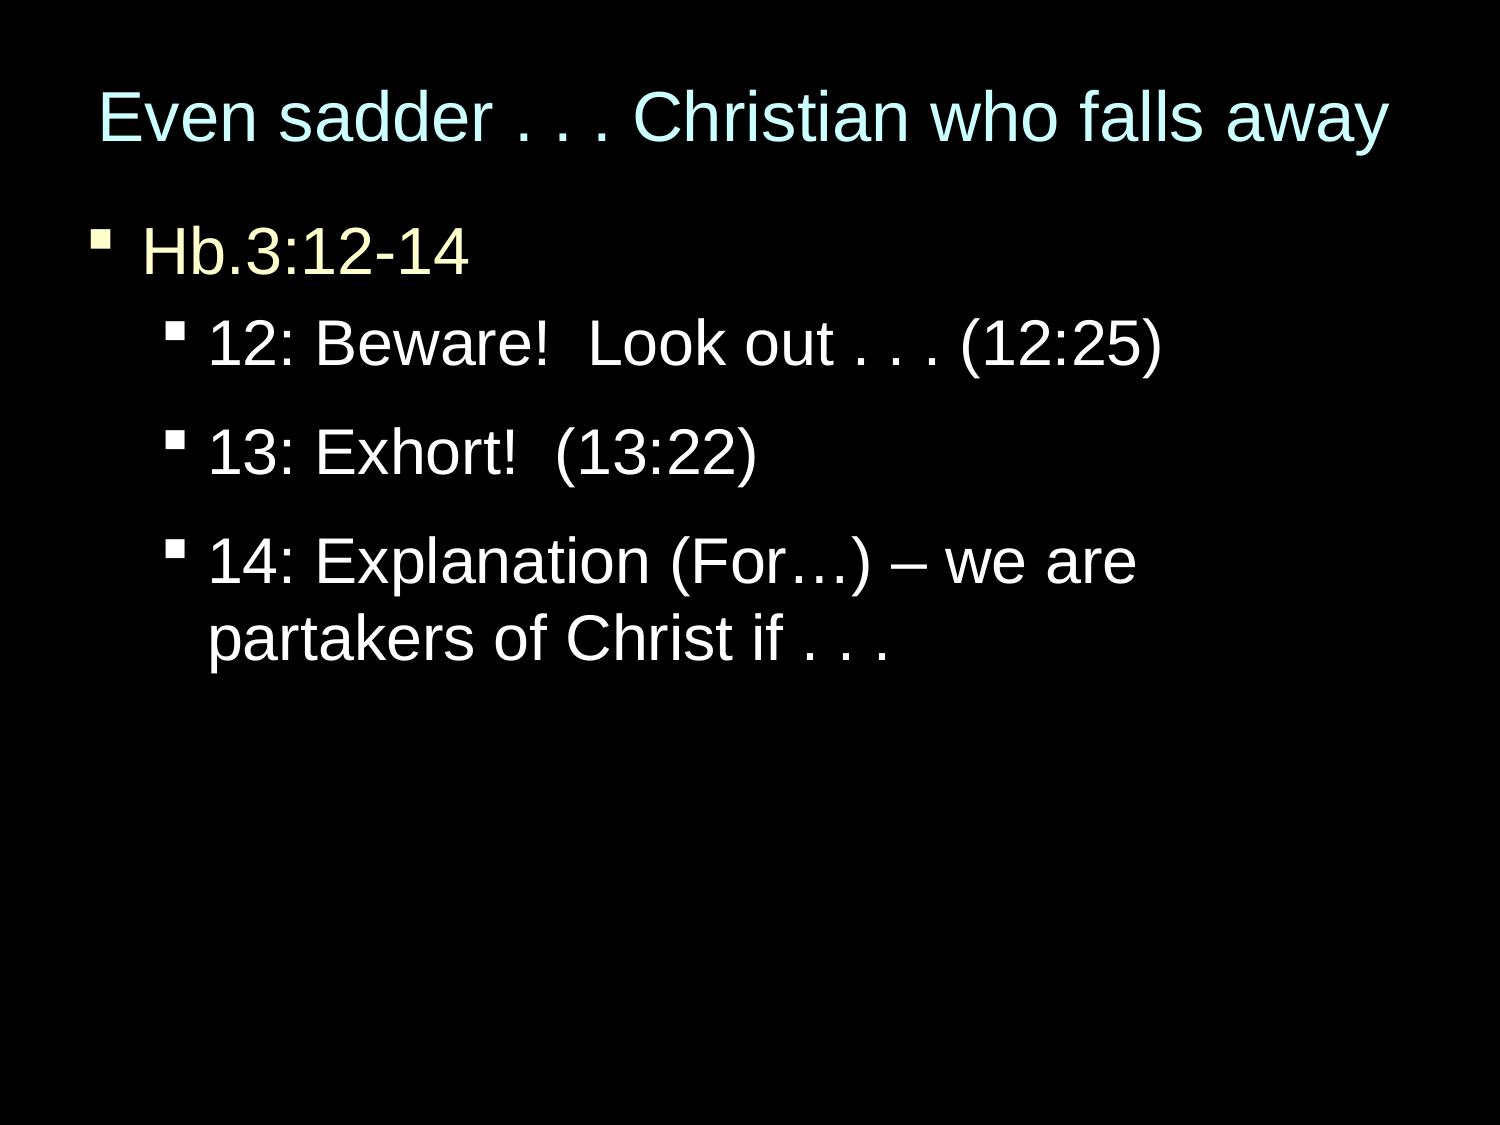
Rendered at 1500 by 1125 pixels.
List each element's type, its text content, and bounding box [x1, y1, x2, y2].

list Hb.3:12-14 12: Beware! Look out . . . (12:25) 13: Exhort! (13:22) 14: Explanation (For…) – we are partakers of Christ if . . . [70, 200, 1421, 1037]
title Even sadder . . . Christian who falls away [45, 25, 1445, 200]
